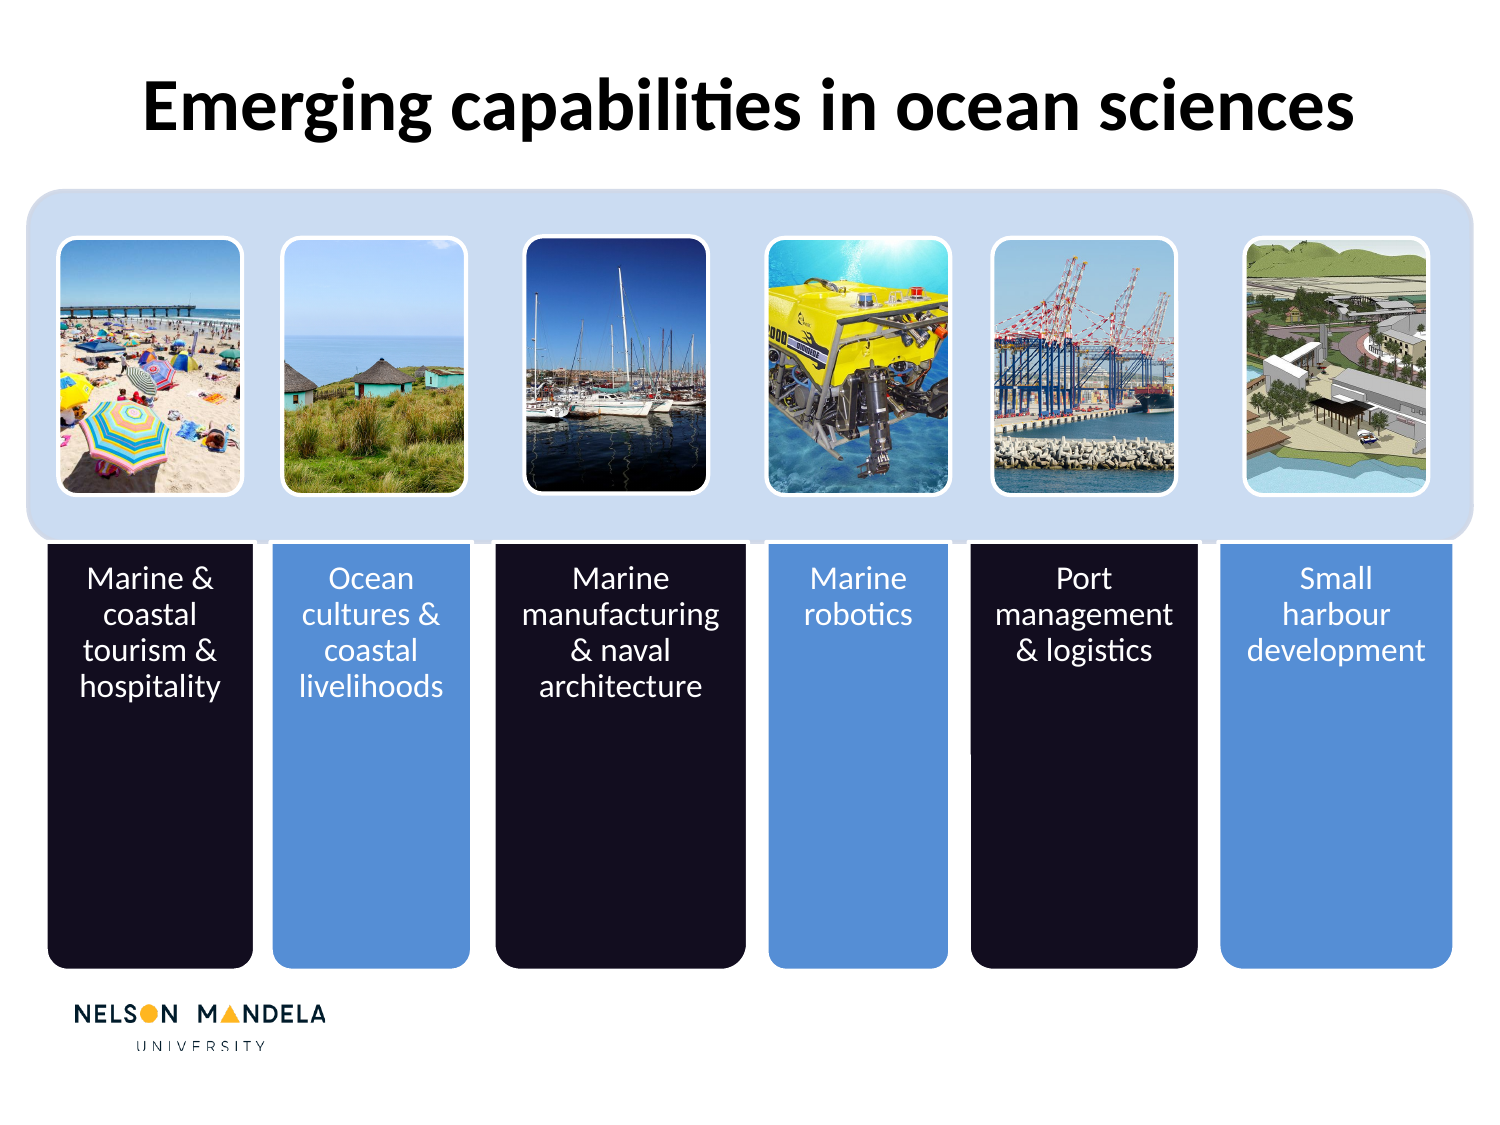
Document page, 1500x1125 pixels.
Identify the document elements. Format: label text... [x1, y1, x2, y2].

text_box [0, 190, 1500, 971]
text_box Emerging capabilities in ocean sciences [39, 48, 1461, 153]
